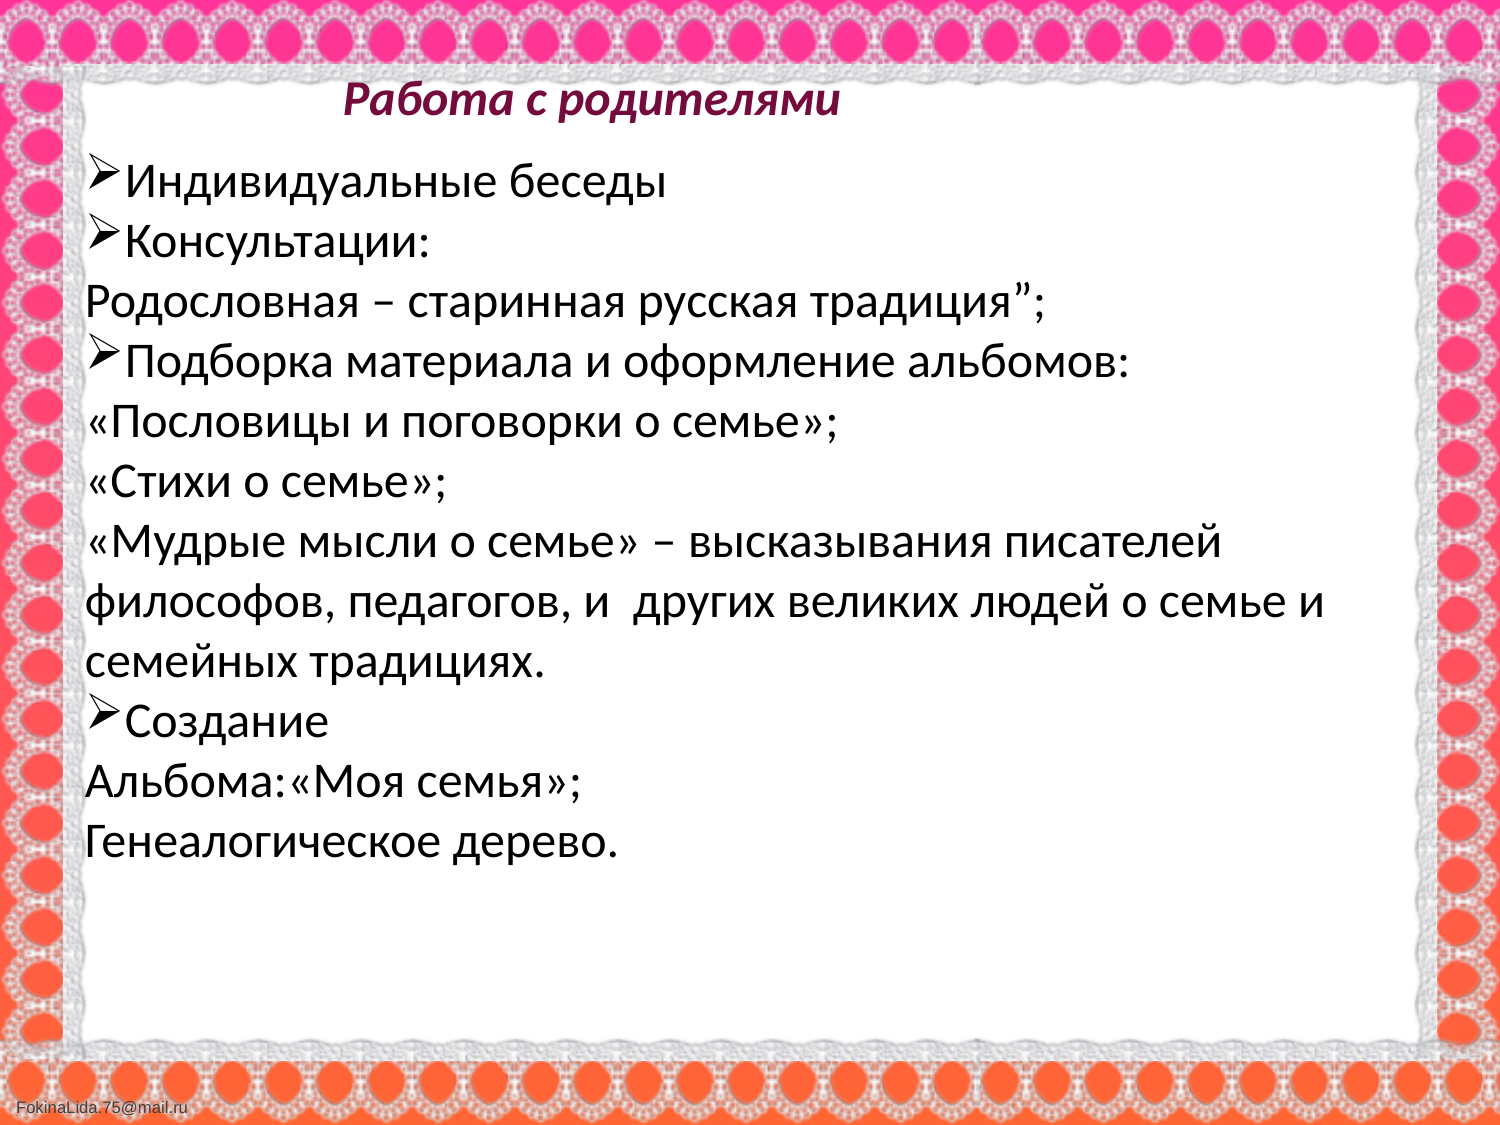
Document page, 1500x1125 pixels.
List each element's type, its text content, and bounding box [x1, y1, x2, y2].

picture [0, 0, 1500, 1125]
text_box Индивидуальные беседы Консультации: Родословная – старинная русская традиция”; Подборка материала и оформление альбомов: «Пословицы и поговорки о семье»; «Стихи о семье»; «Мудрые мысли о семье» – высказывания писателей философов, педагогов, и других великих людей о семье и семейных традициях. Создание Альбома:«Моя семья»; Генеалогическое дерево. [70, 140, 1407, 1081]
text_box Работа с родителями [328, 58, 1137, 134]
